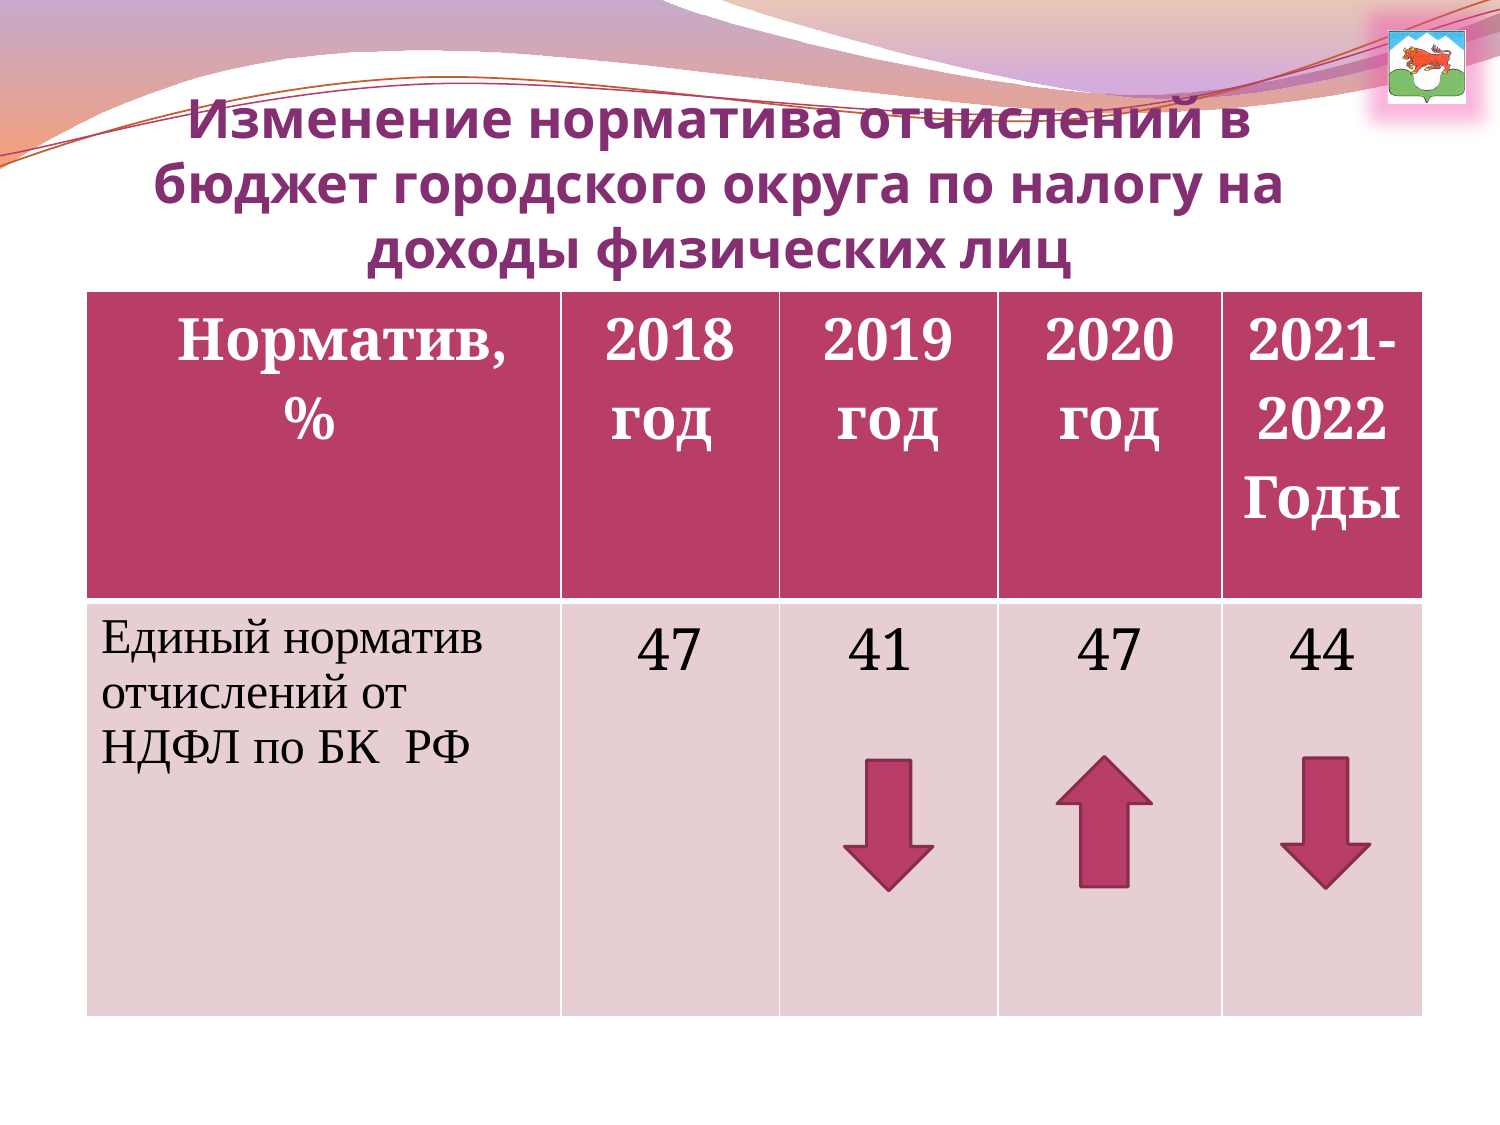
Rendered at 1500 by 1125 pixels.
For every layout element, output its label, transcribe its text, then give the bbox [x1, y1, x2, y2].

text_box [1055, 755, 1154, 889]
table_cell 47 [562, 604, 779, 1016]
text_box [1280, 756, 1372, 890]
table_header 2021-2022 Годы [1223, 292, 1422, 598]
table_header 2018 год [562, 292, 779, 598]
table_cell 44 [1223, 604, 1422, 1016]
title Изменение норматива отчислений в бюджет городского округа по налогу на доходы физических лиц [81, 67, 1359, 280]
table_header 2020 год [999, 292, 1221, 598]
table_cell 41 [780, 604, 997, 1016]
table_header Норматив, % [87, 292, 560, 598]
table_cell Единый норматив отчислений от НДФЛ по БК РФ [87, 604, 560, 1016]
table_header 2019 год [780, 292, 997, 598]
text_box [843, 758, 935, 892]
picture [1387, 30, 1468, 105]
table_cell 47 [999, 604, 1221, 1016]
